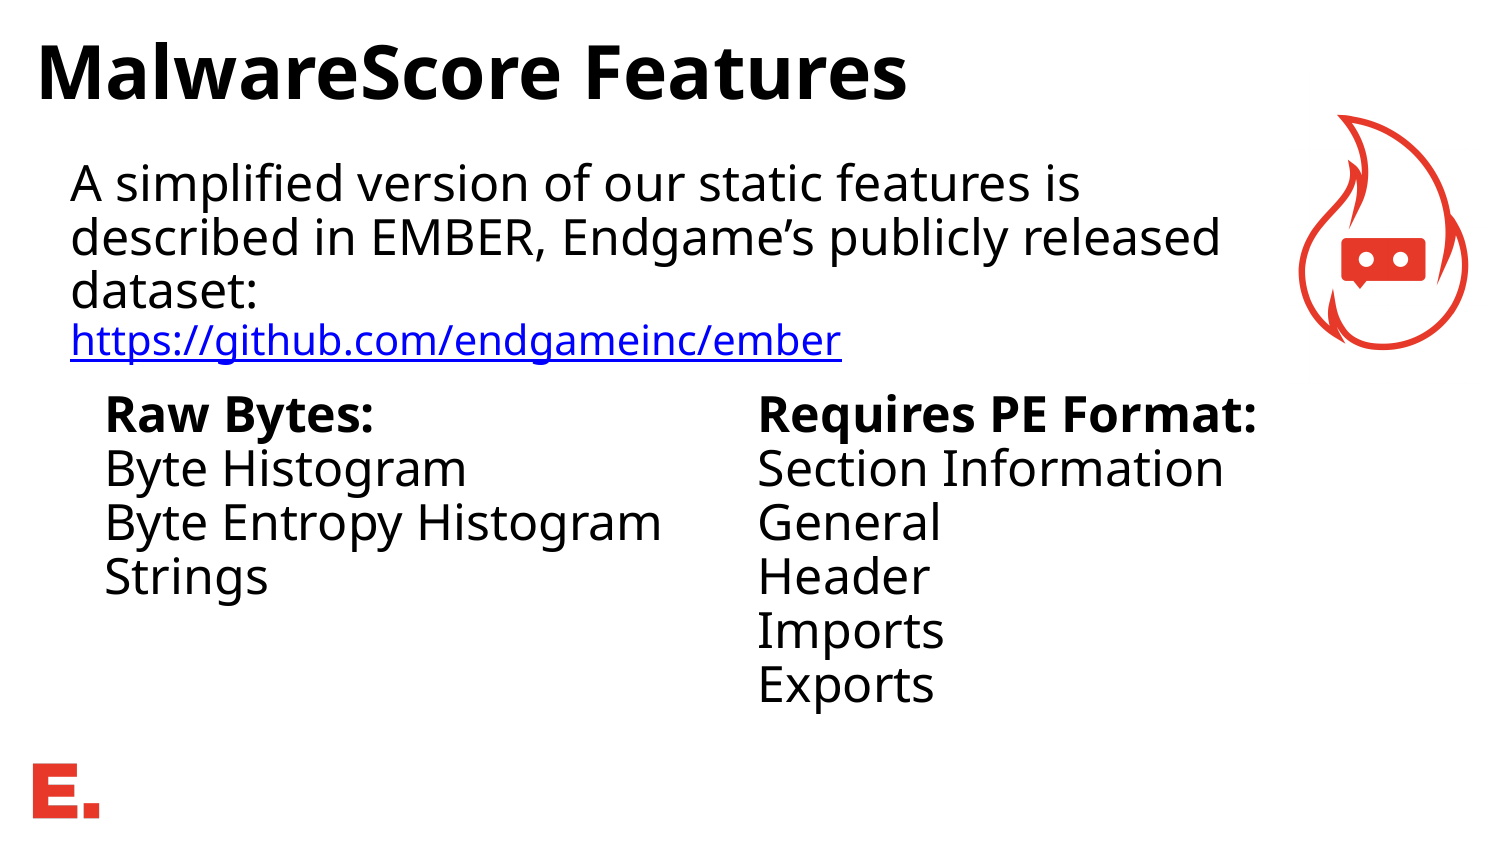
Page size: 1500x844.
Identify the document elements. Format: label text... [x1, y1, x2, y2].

picture [1287, 72, 1487, 385]
text_box A simplified version of our static features is described in EMBER, Endgame’s publicly released dataset: https://github.com/endgameinc/ember [59, 152, 1282, 407]
text_box Raw Bytes: Byte Histogram Byte Entropy Histogram Strings [92, 383, 721, 749]
picture [0, 730, 114, 844]
text_box Requires PE Format: Section Information General Header Imports Exports [746, 383, 1375, 772]
text_box MalwareScore Features [23, 16, 1425, 134]
